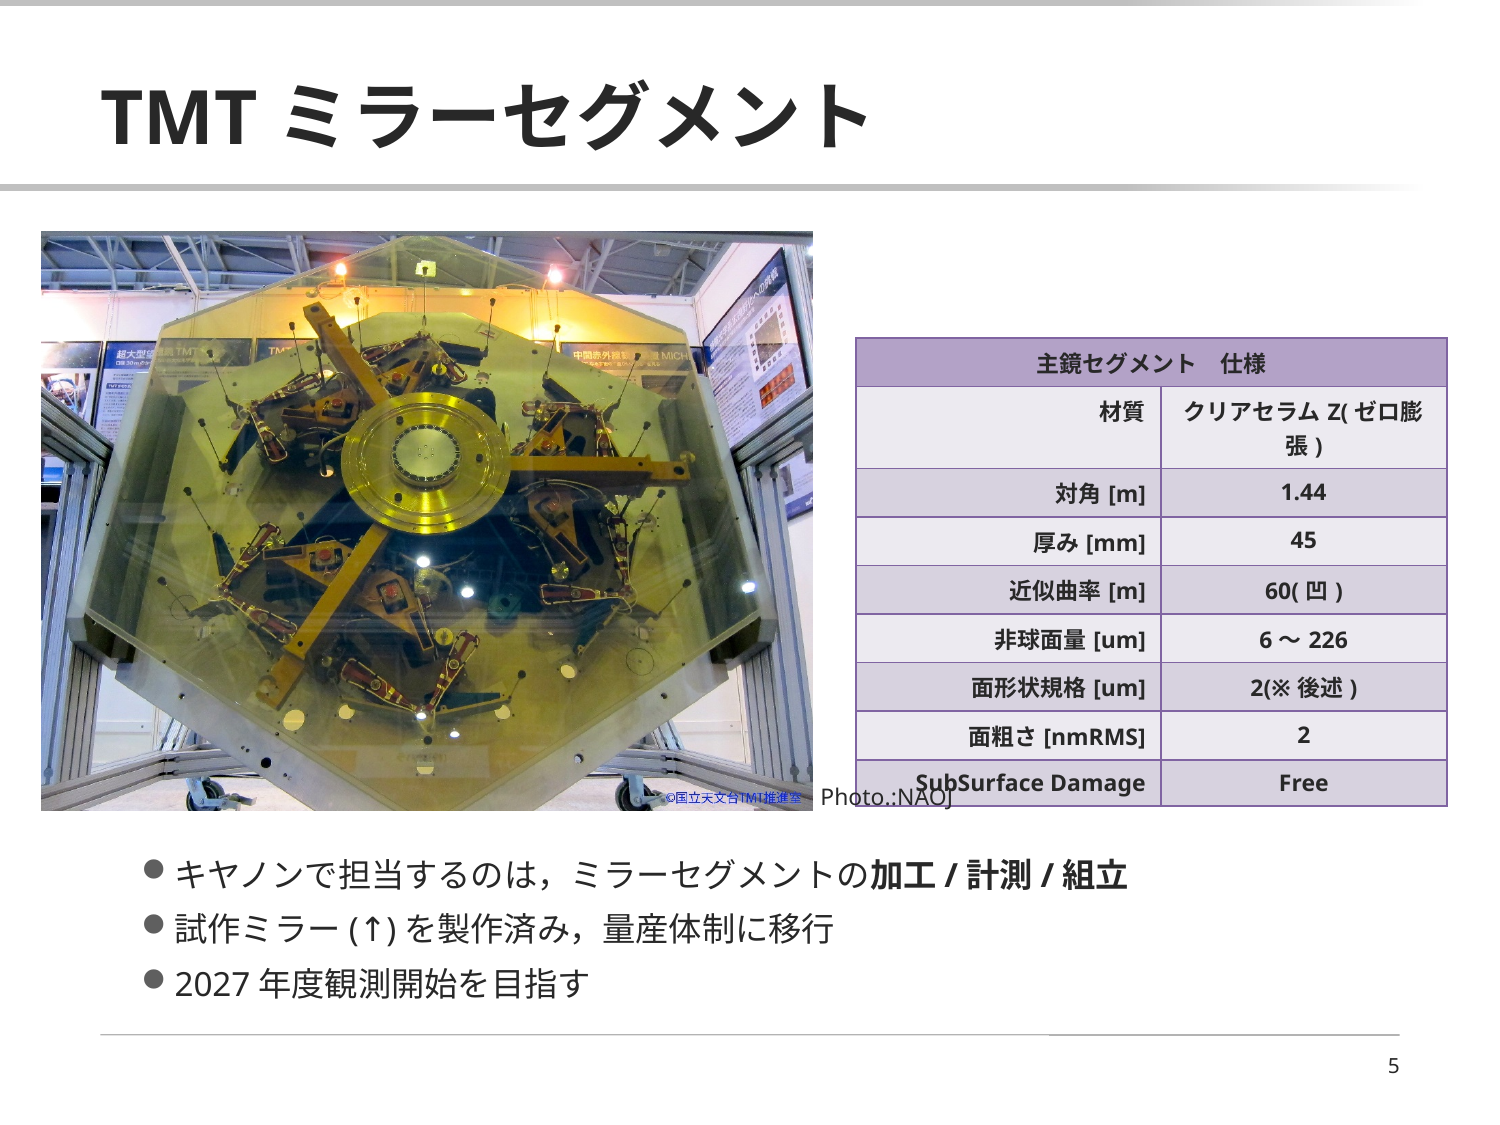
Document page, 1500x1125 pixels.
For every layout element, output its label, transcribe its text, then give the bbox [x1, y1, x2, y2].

table_cell 近似曲率[m] [857, 566, 1160, 613]
table_cell 2(※後述) [1162, 663, 1446, 710]
table_cell 2 [1162, 712, 1446, 759]
table_cell 厚み[mm] [857, 518, 1160, 565]
table_cell 6～226 [1162, 615, 1446, 662]
slide_number 5 [1222, 1046, 1400, 1083]
table_cell 対角[m] [857, 469, 1160, 516]
table_cell Free [1162, 761, 1446, 805]
table_cell クリアセラムZ(ゼロ膨張) [1162, 387, 1446, 468]
picture [0, 0, 1500, 6]
table_cell 45 [1162, 518, 1446, 565]
list キヤノンで担当するのは，ミラーセグメントの加工/計測/組立 試作ミラー(↑)を製作済み，量産体制に移行 2027年度観測開始を目指す [111, 845, 1412, 1007]
table_cell 面形状規格[um] [857, 663, 1160, 710]
table_cell 面粗さ[nmRMS] [857, 712, 1160, 759]
picture [0, 184, 1500, 191]
title TMTミラーセグメント [100, 36, 1259, 185]
table_cell 材質 [857, 387, 1160, 468]
text_box Photo.:NAOJ [814, 775, 969, 818]
table_cell SubSurface Damage [857, 761, 1160, 805]
table_cell 60(凹) [1162, 566, 1446, 613]
table_header 主鏡セグメント 仕様 [857, 339, 1446, 386]
table_cell 1.44 [1162, 469, 1446, 516]
picture [40, 231, 814, 811]
table_cell 非球面量[um] [857, 615, 1160, 662]
